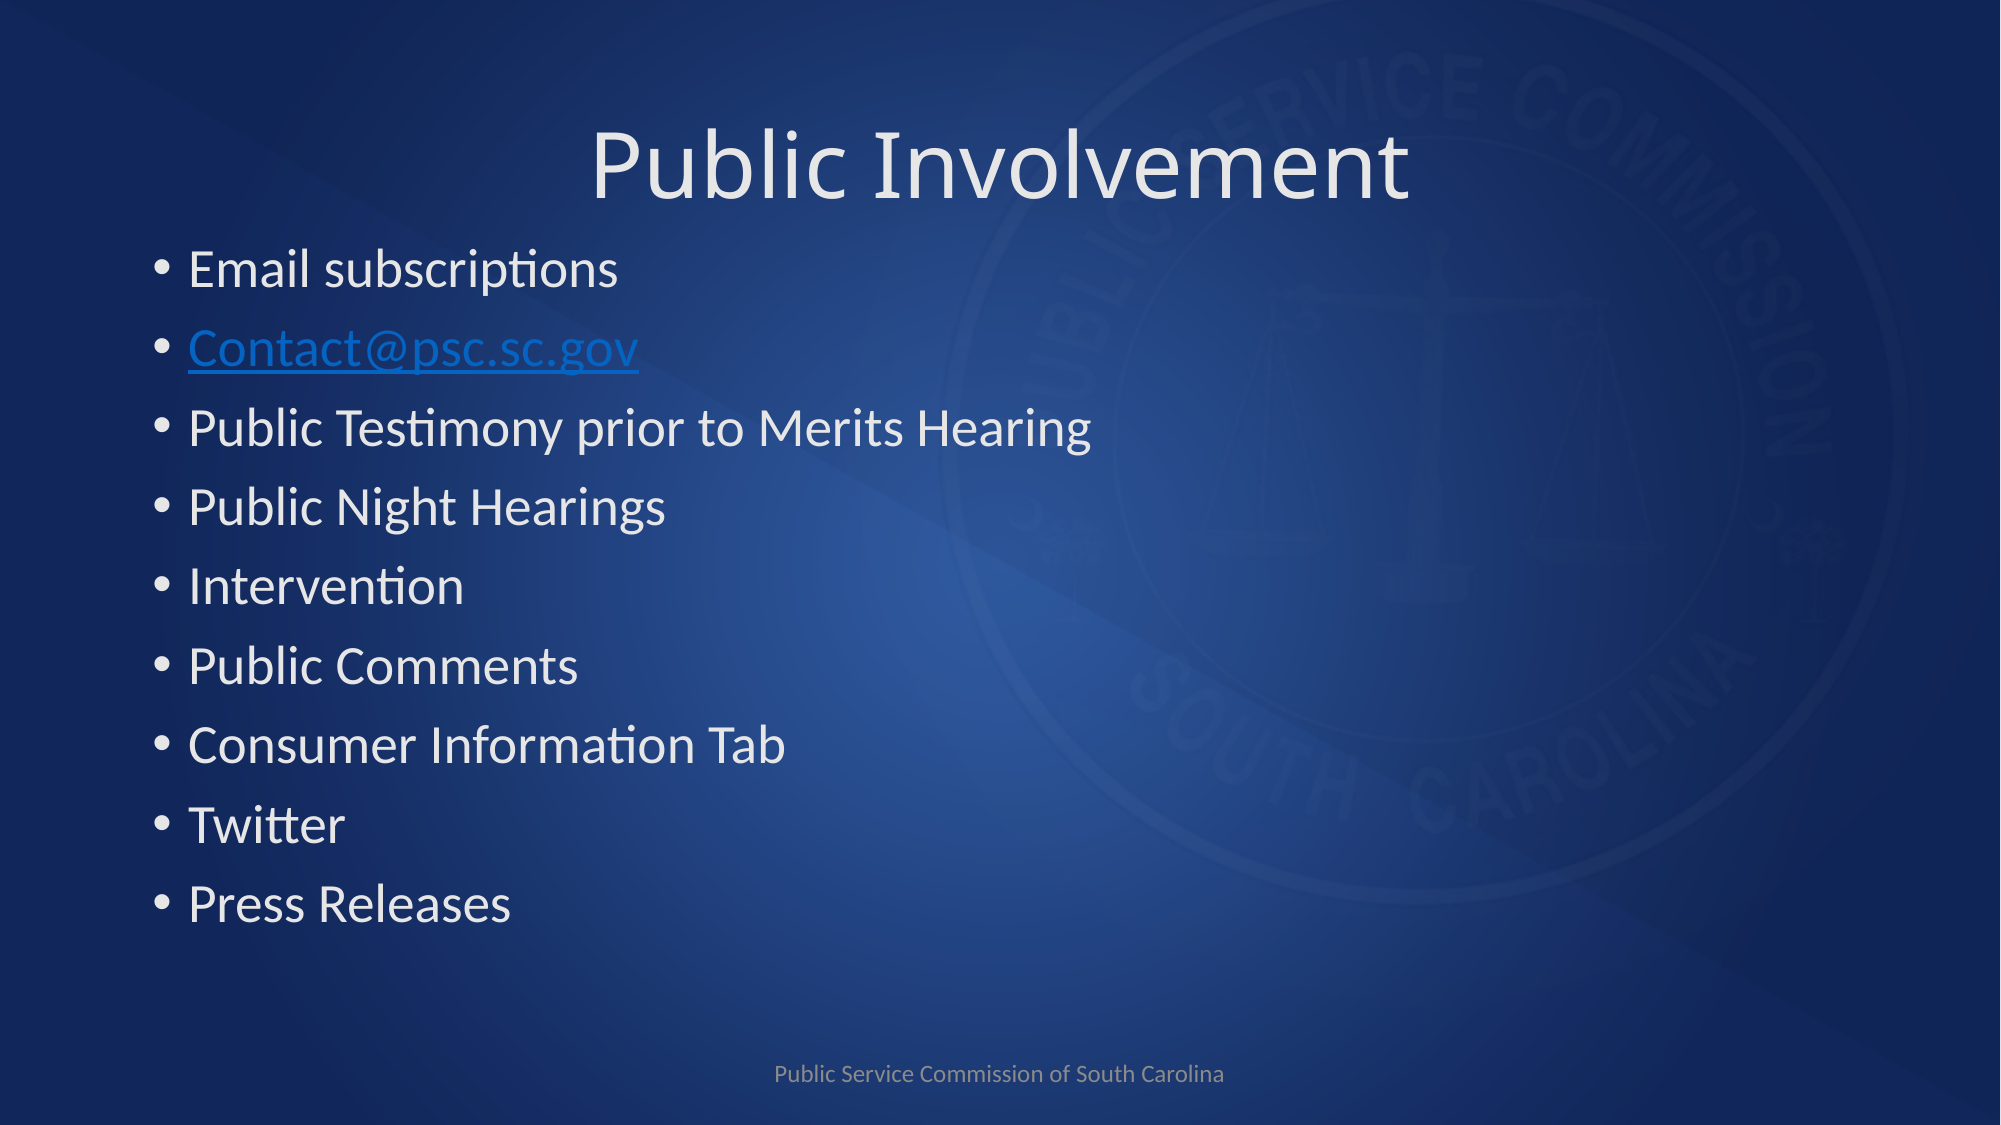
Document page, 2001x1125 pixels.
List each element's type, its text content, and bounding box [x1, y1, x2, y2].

list Email subscriptions Contact@psc.sc.gov Public Testimony prior to Merits Hearing Public Night Hearings Intervention Public Comments Consumer Information Tab Twitter Press Releases [137, 231, 1863, 946]
footer Public Service Commission of South Carolina [662, 1042, 1338, 1103]
picture [0, 0, 2001, 1125]
title Public Involvement [137, 59, 1863, 231]
